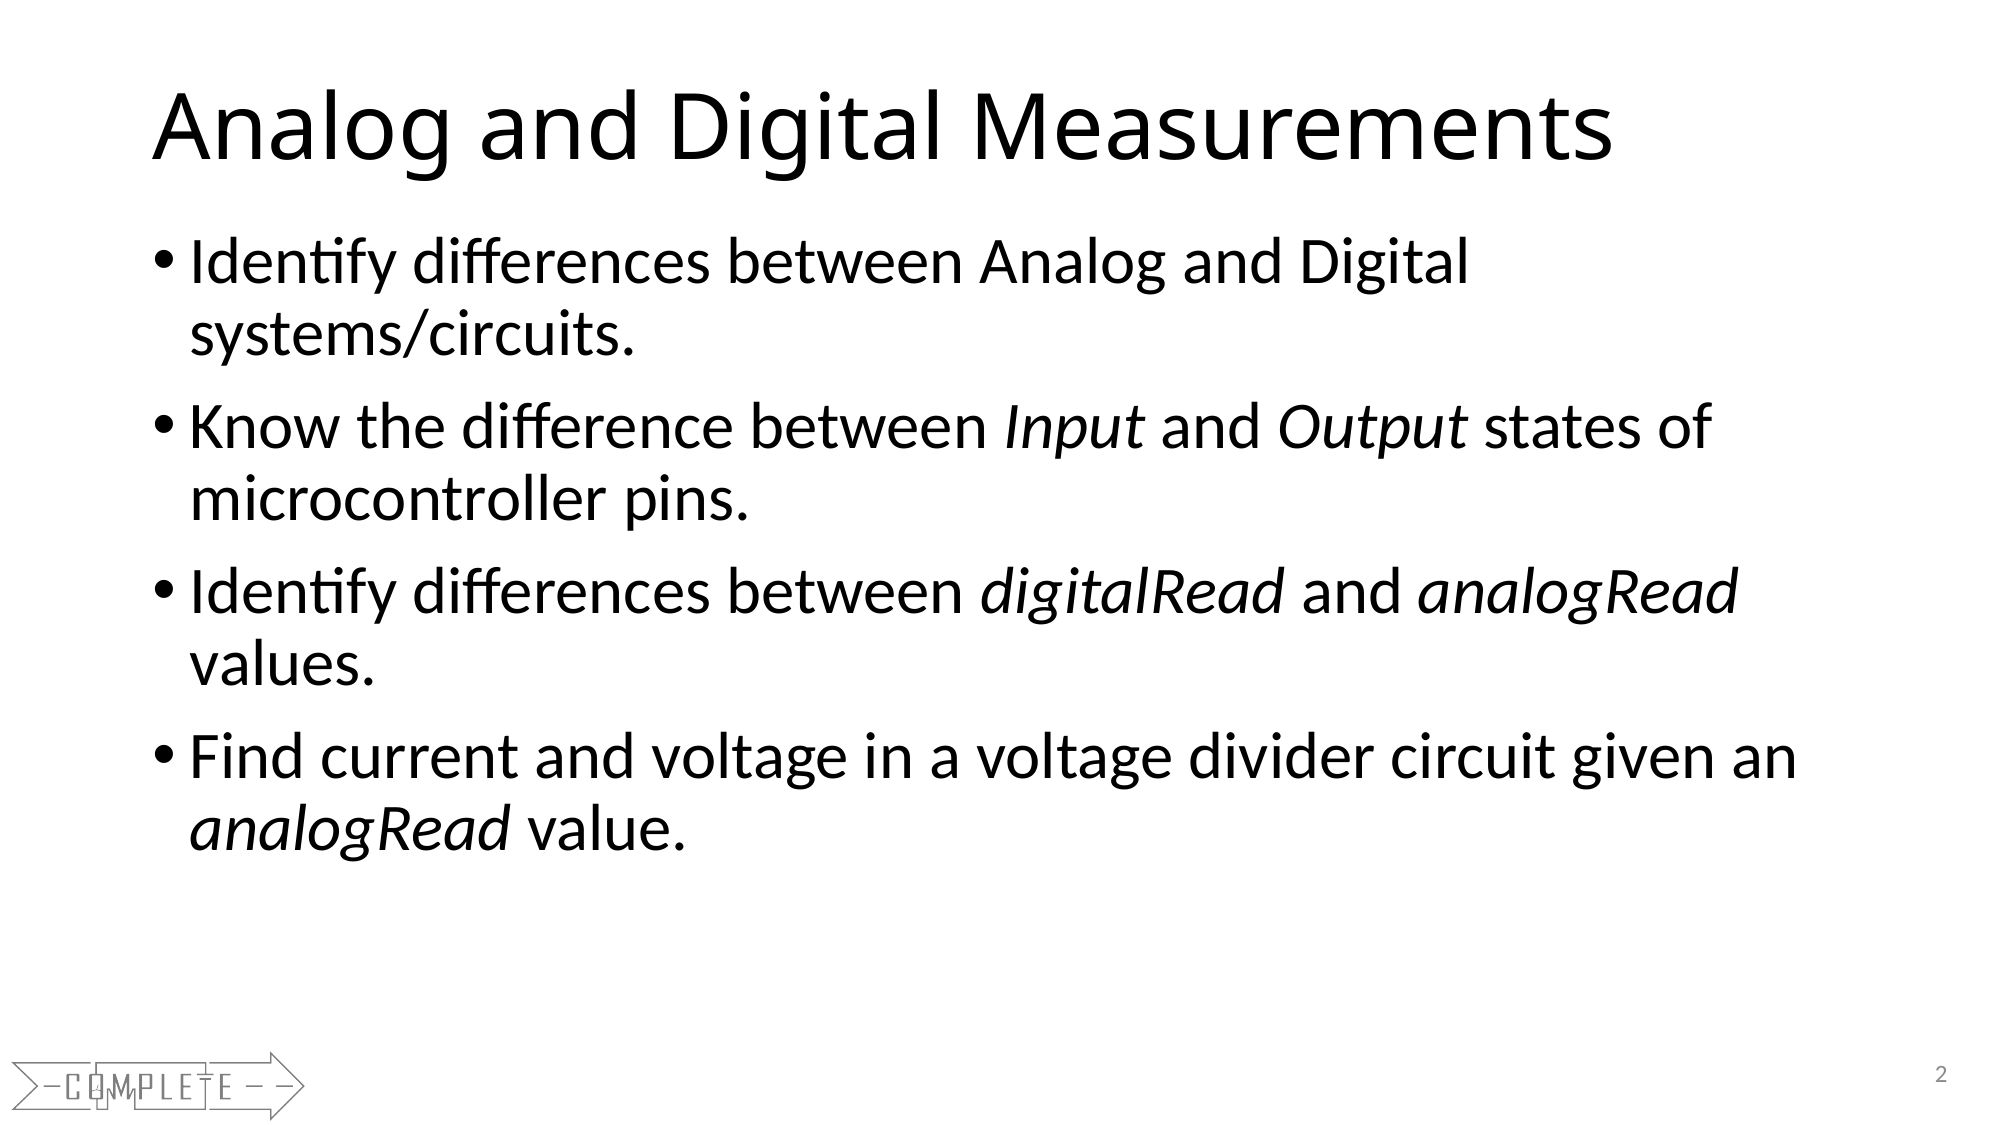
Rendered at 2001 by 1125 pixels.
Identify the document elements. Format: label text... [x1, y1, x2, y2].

title Analog and Digital Measurements [137, 59, 1863, 201]
picture [0, 1035, 309, 1125]
list Identify differences between Analog and Digital systems/circuits. Know the difference between Input and Output states of microcontroller pins. Identify differences between digitalRead and analogRead values. Find current and voltage in a voltage divider circuit given an analogRead value. [137, 218, 1863, 1014]
slide_number 2 [1512, 1042, 1963, 1103]
